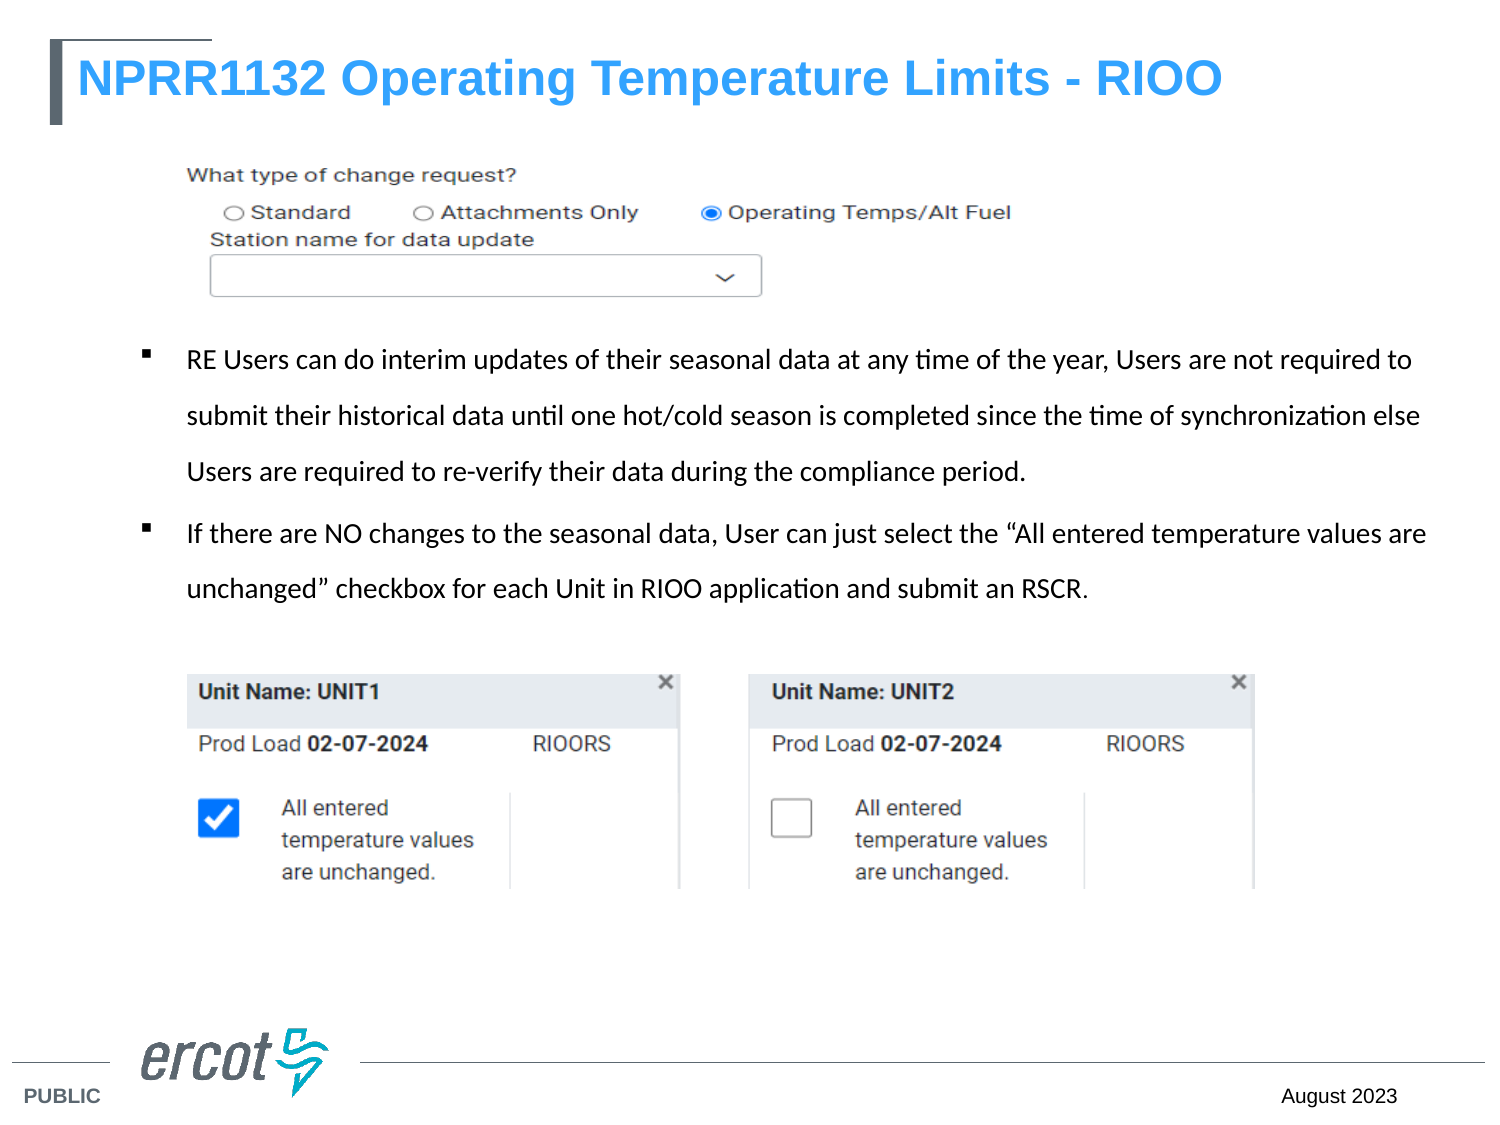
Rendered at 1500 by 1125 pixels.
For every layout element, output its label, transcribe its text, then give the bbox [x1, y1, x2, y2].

picture [174, 158, 1024, 313]
title NPRR1132 Operating Temperature Limits - RIOO [62, 37, 1400, 115]
list RE Users can do interim updates of their seasonal data at any time of the year, Users are not required to submit their historical data until one hot/cold season is completed since the time of synchronization else Users are required to re-verify their data during the compliance period. If there are NO changes to the seasonal data, User can just select the “All entered temperature values are unchanged” checkbox for each Unit in RIOO application and submit an RSCR. [50, 142, 1450, 1013]
picture [137, 1024, 332, 1100]
picture [187, 674, 1256, 889]
